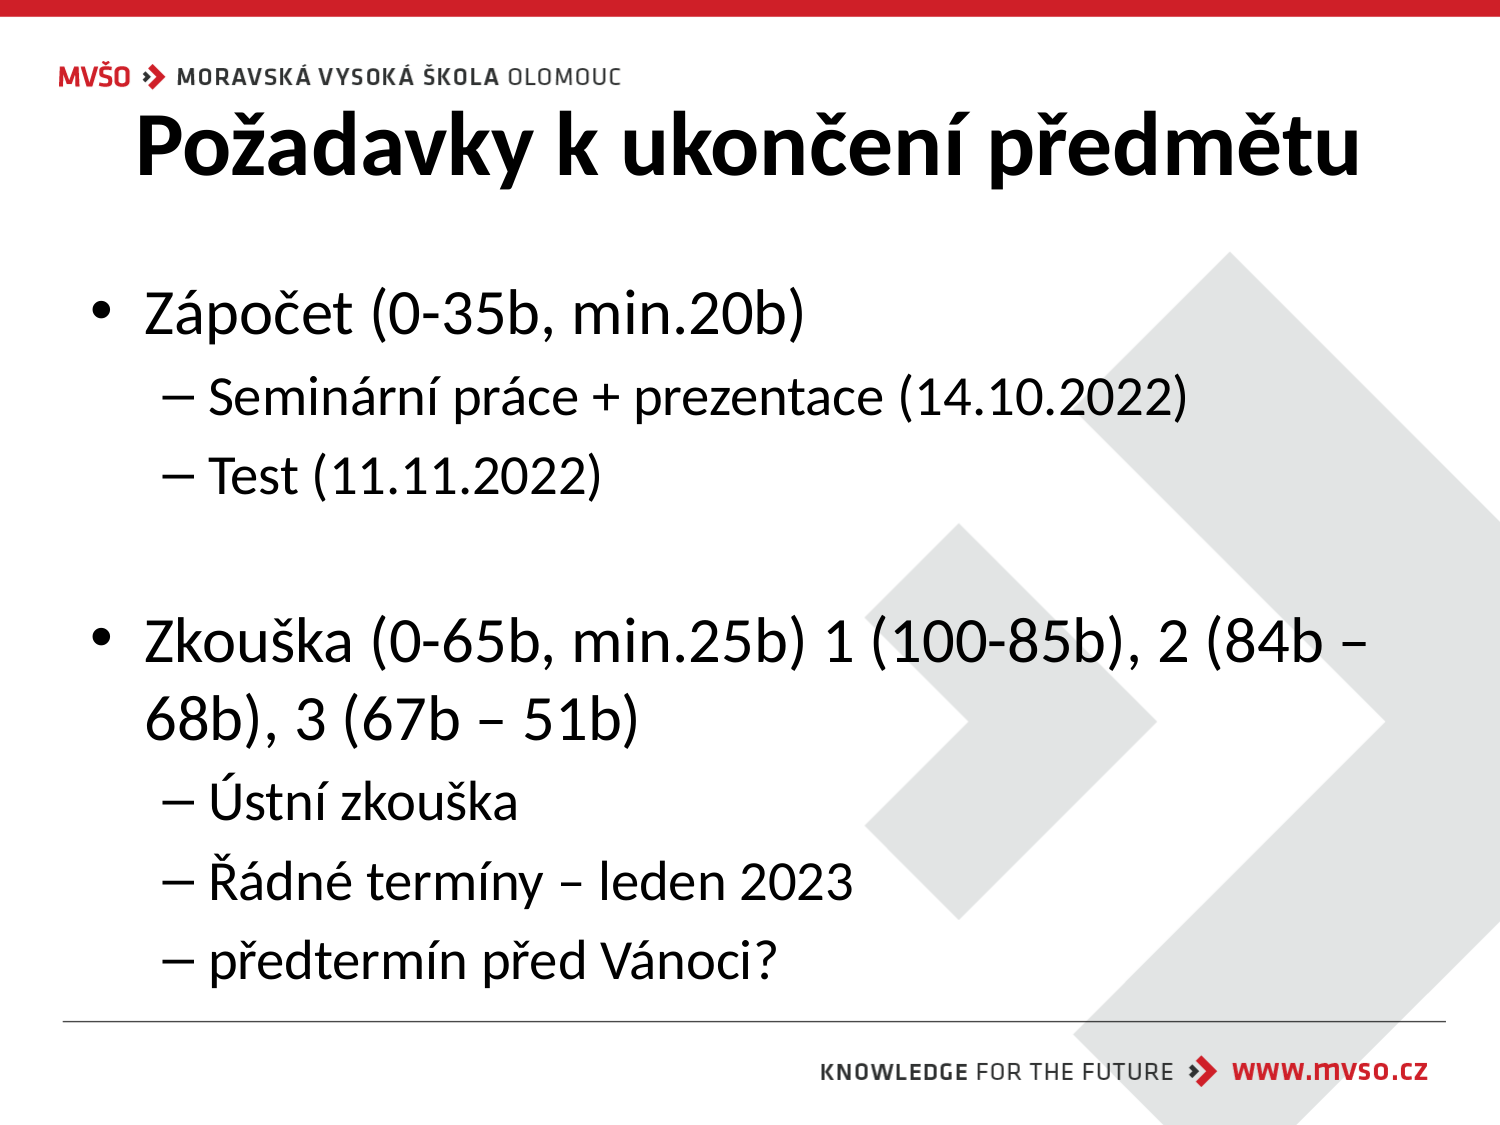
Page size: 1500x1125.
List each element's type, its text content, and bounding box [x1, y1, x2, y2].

picture [0, 0, 1500, 1125]
list Zápočet (0-35b, min.20b) Seminární práce + prezentace (14.10.2022) Test (11.11.2022) Zkouška (0-65b, min.25b) 1 (100-85b), 2 (84b – 68b), 3 (67b – 51b) Ústní zkouška Řádné termíny – leden 2023 předtermín před Vánoci? [75, 262, 1425, 1005]
title Požadavky k ukončení předmětu [75, 45, 1425, 233]
